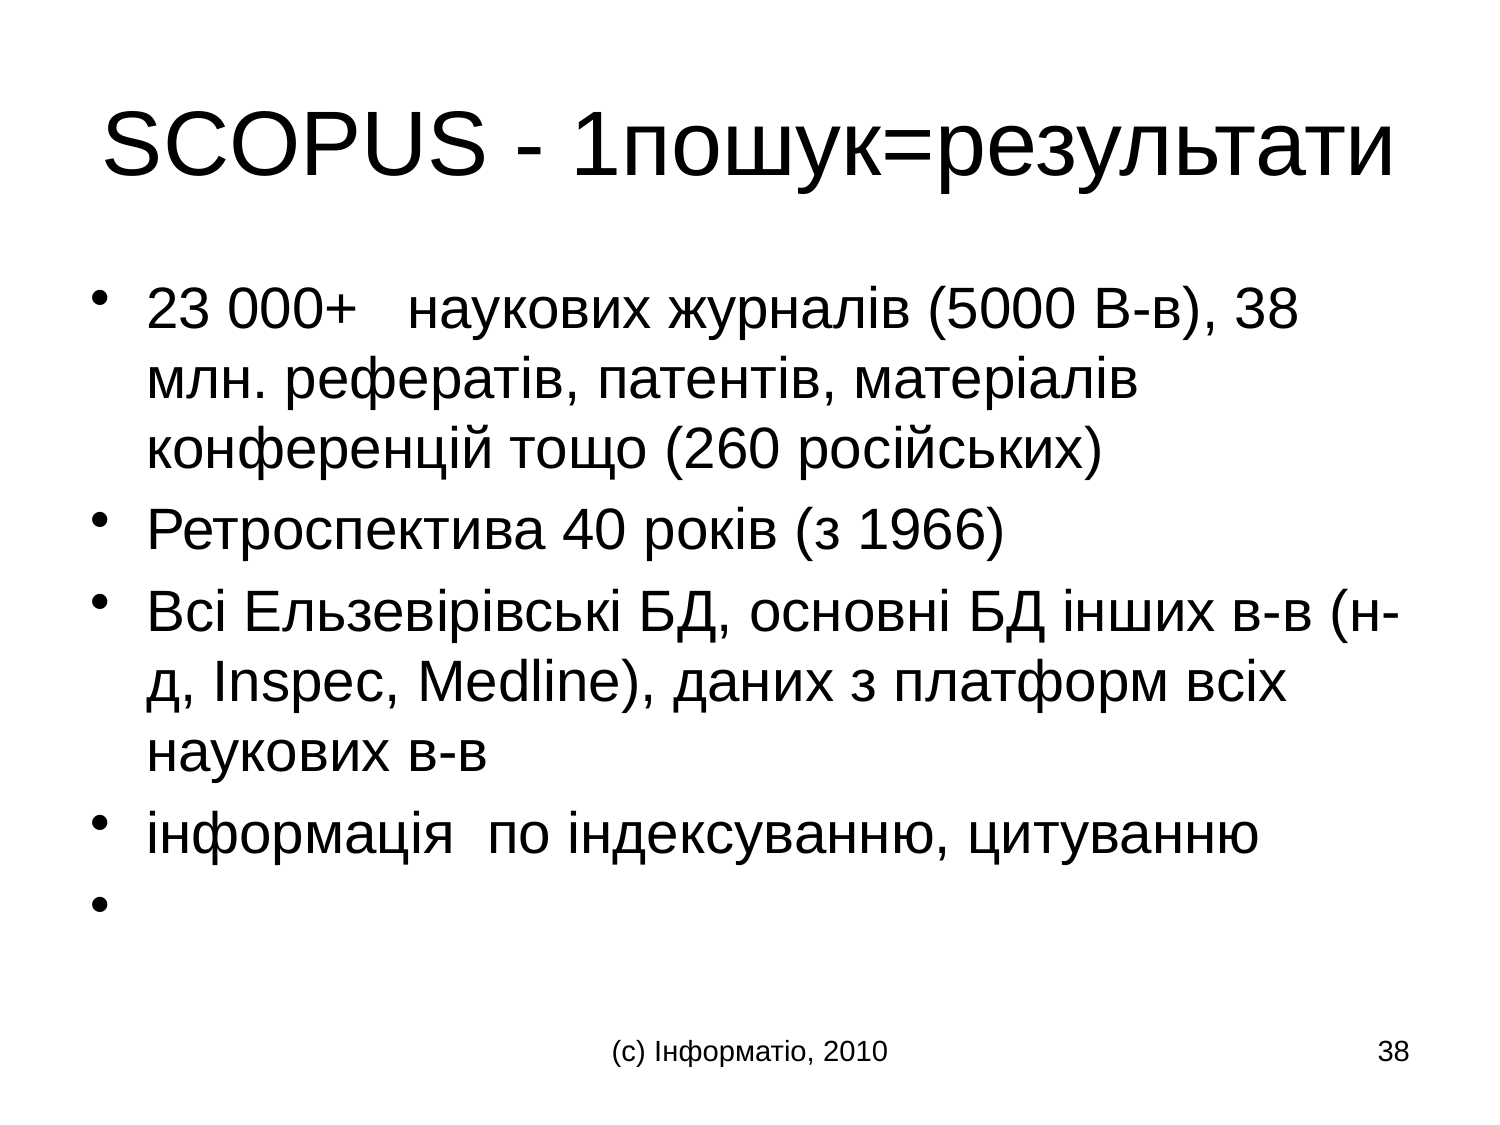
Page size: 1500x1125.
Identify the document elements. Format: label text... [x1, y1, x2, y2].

slide_number 38 [1074, 1024, 1425, 1103]
list 23 000+ наукових журналів (5000 В-в), 38 млн. рефератів, патентів, матеріалів конференцій тощо (260 російських) Ретроспектива 40 років (з 1966) Всі Ельзевірівські БД, основні БД інших в-в (н-д, Inspec, Medline), даних з платформ всіх наукових в-в інформація по індексуванню, цитуванню [75, 262, 1425, 1005]
title SCOPUS - 1пошук=результати [75, 45, 1425, 233]
footer (с) Інформатіо, 2010 [512, 1024, 988, 1103]
